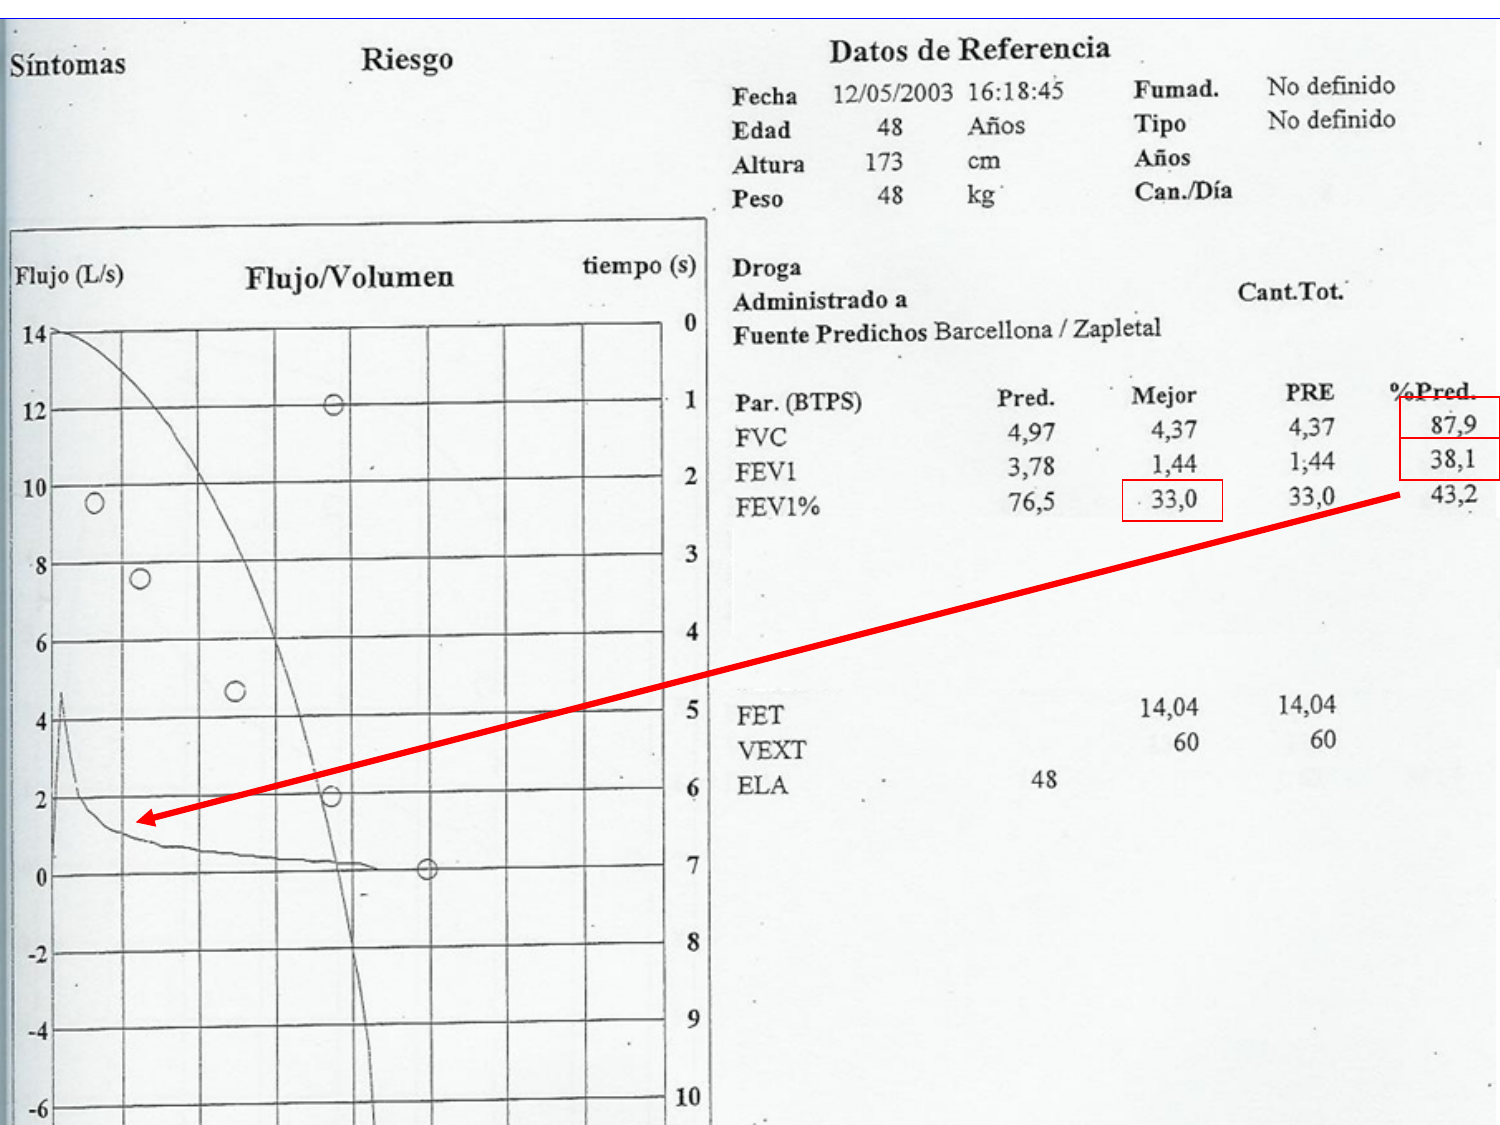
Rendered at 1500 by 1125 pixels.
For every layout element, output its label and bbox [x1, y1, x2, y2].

text_box [135, 494, 1401, 823]
picture [0, 18, 1500, 1125]
